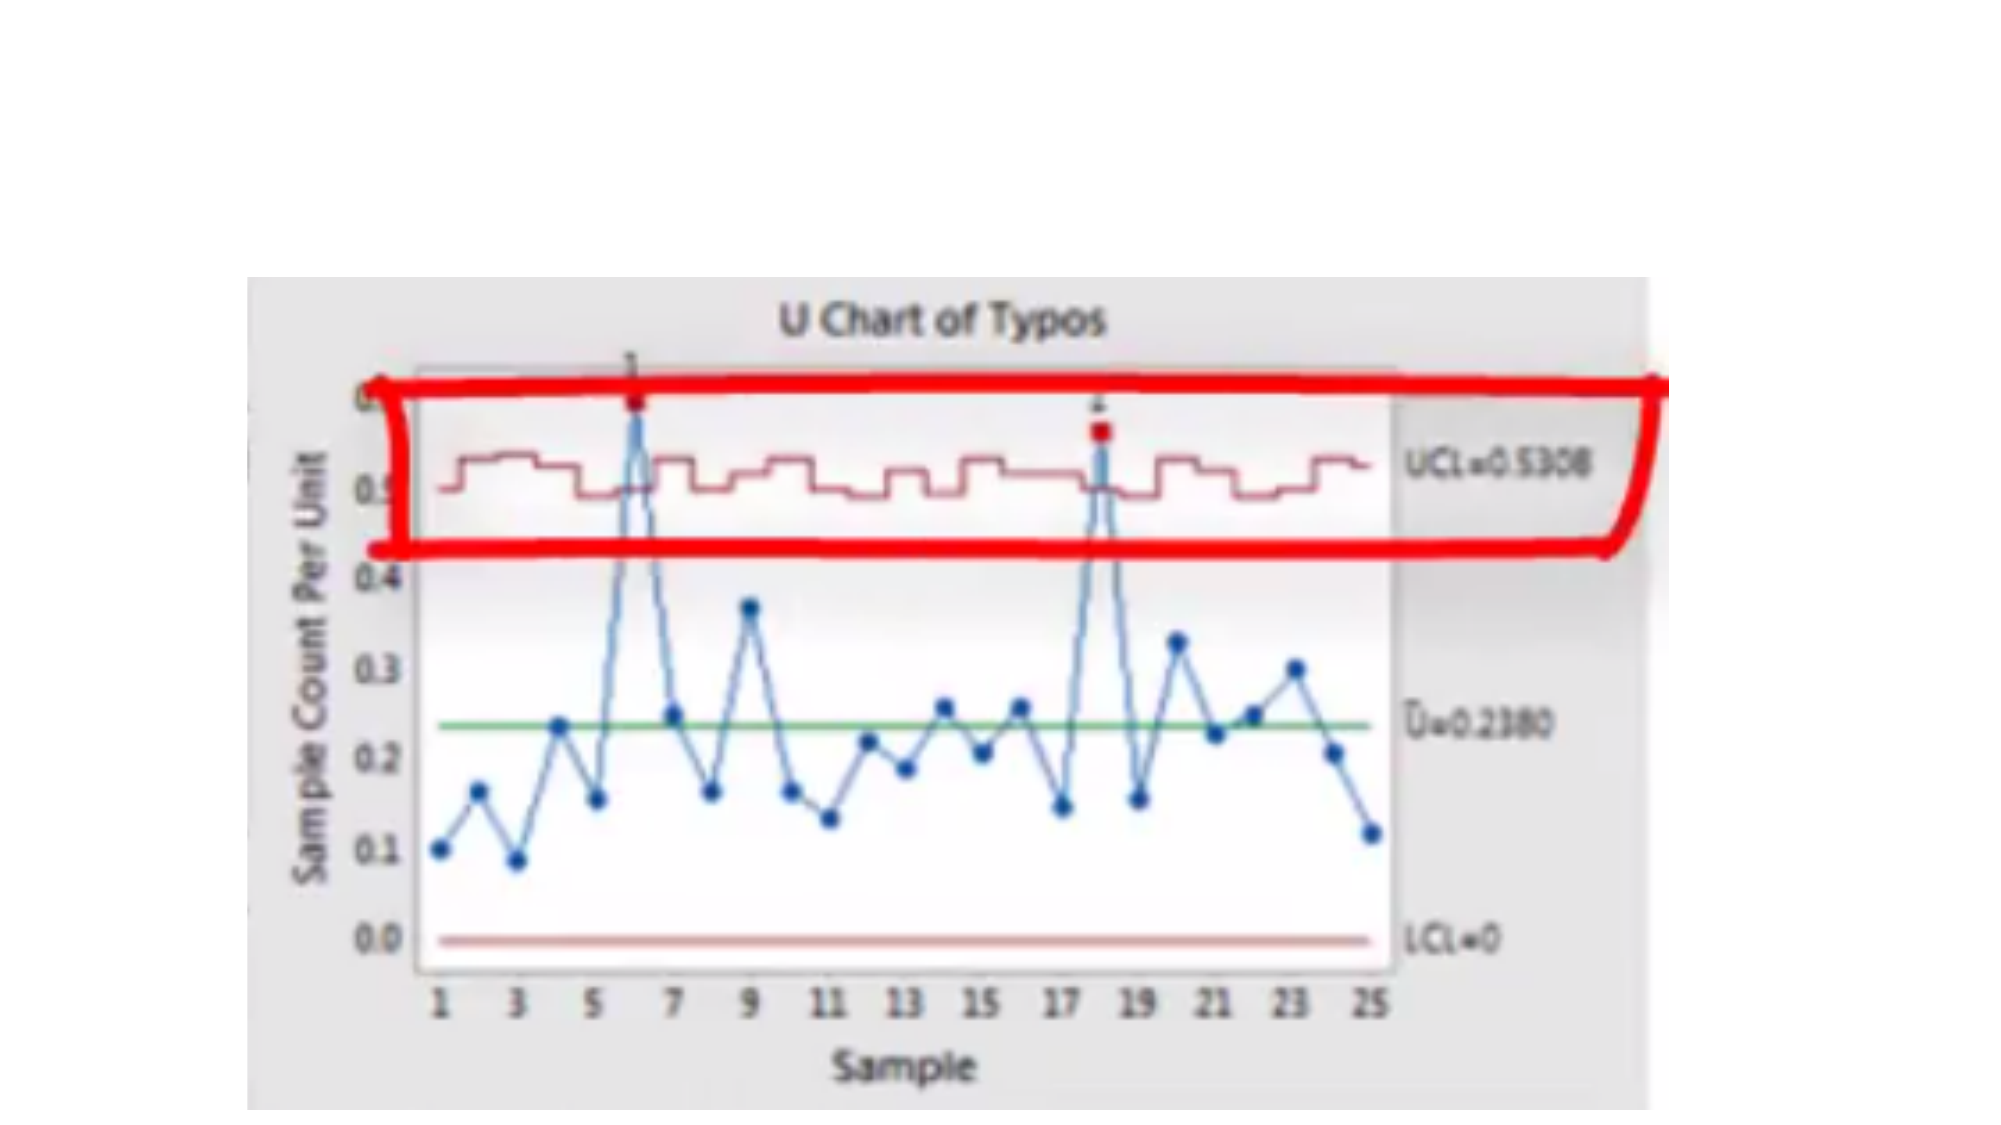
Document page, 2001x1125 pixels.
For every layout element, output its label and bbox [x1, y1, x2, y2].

list [247, 277, 1669, 1110]
